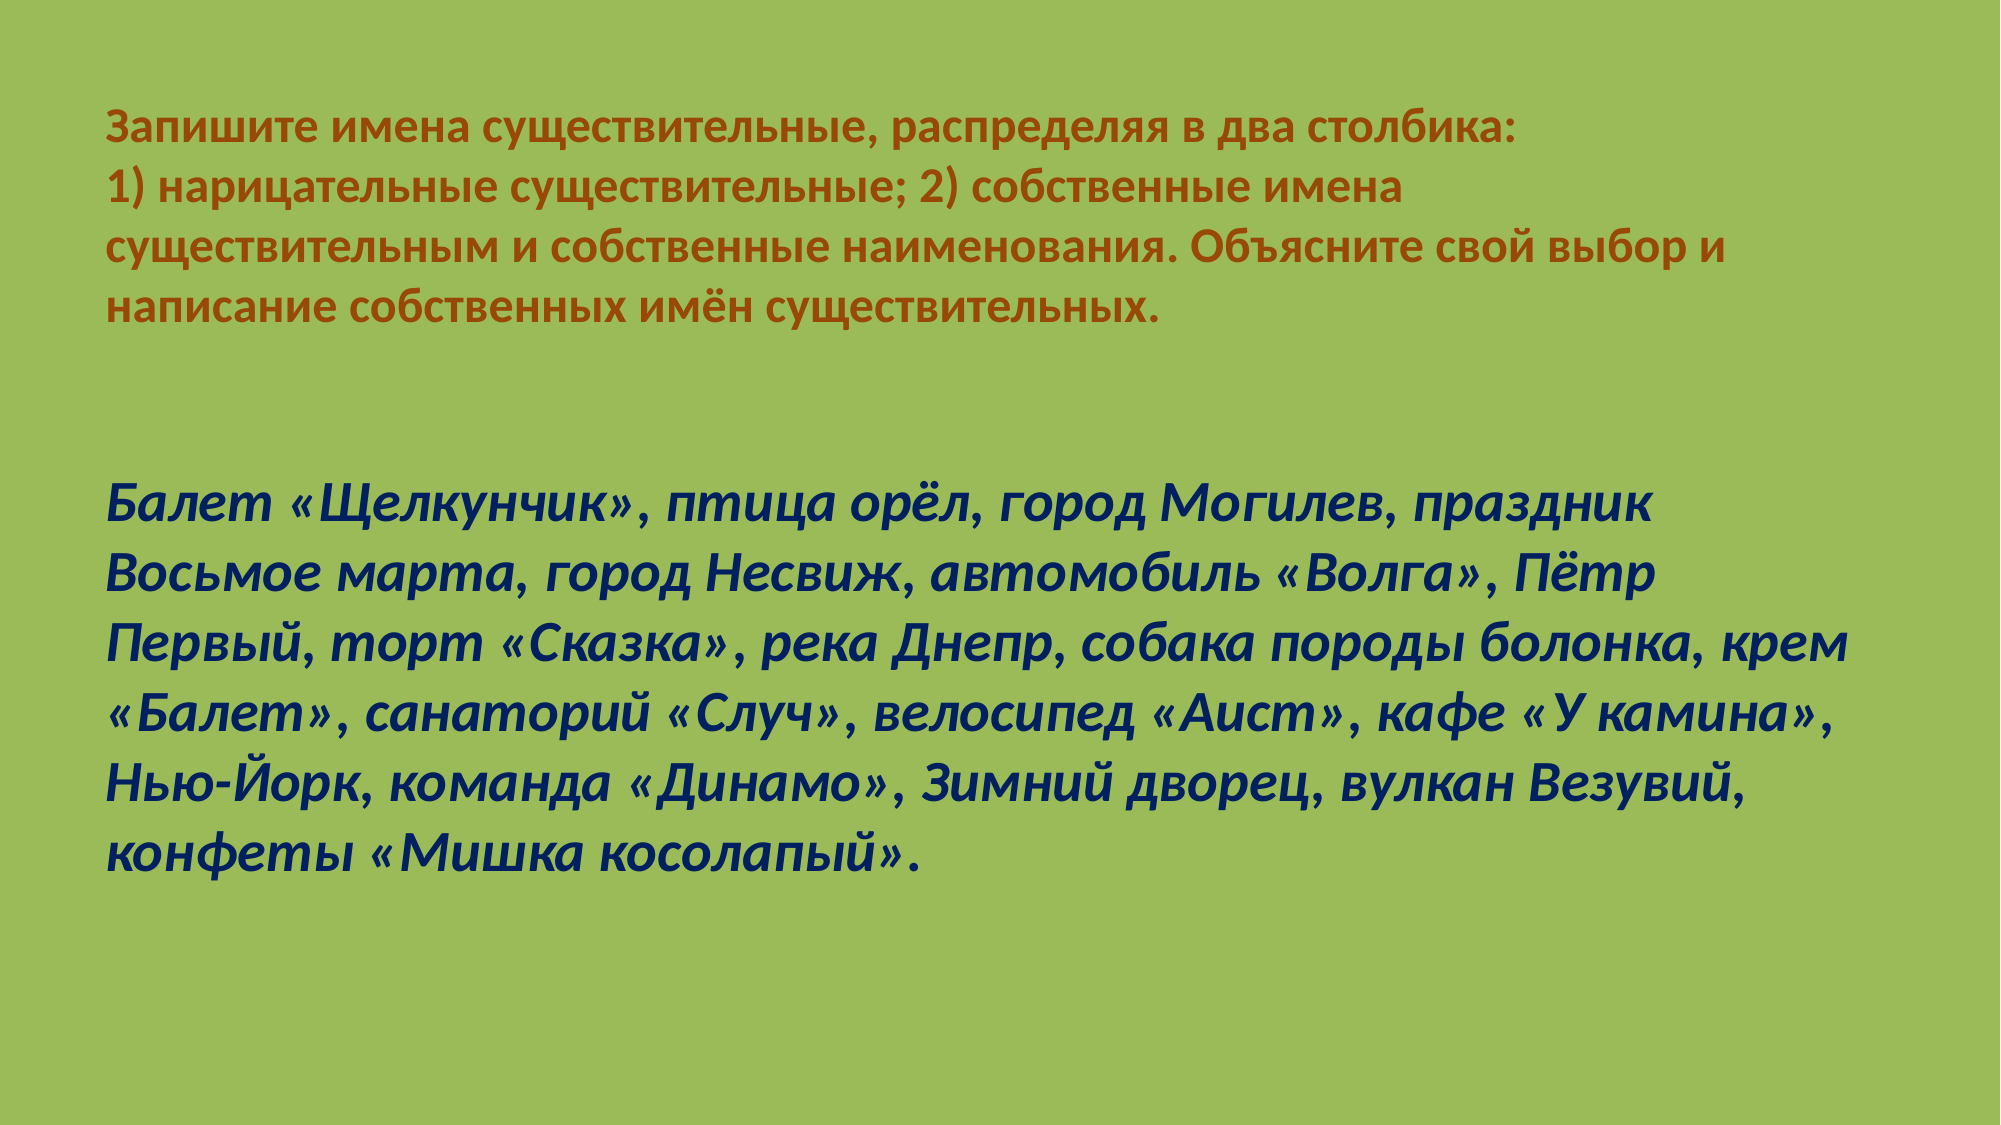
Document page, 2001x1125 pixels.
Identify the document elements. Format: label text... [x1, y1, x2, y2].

title Запишите имена существительные, распределяя в два столбика: 1) нарицательные существительные; 2) собственные имена существительным и собственные наименования. Объясните свой выбор и написание собственных имён существительных. [90, 101, 1804, 325]
text_box Балет «Щелкунчик», птица орёл, город Могилев, праздник Восьмое марта, город Несвиж, автомобиль «Волга», Пётр Первый, торт «Сказка», река Днепр, собака породы болонка, крем «Балет», санаторий «Случ», велосипед «Аист», кафе «У камина», Нью-Йорк, команда «Динамо», Зимний дворец, вулкан Везувий, конфеты «Мишка косолапый». [90, 456, 1886, 891]
